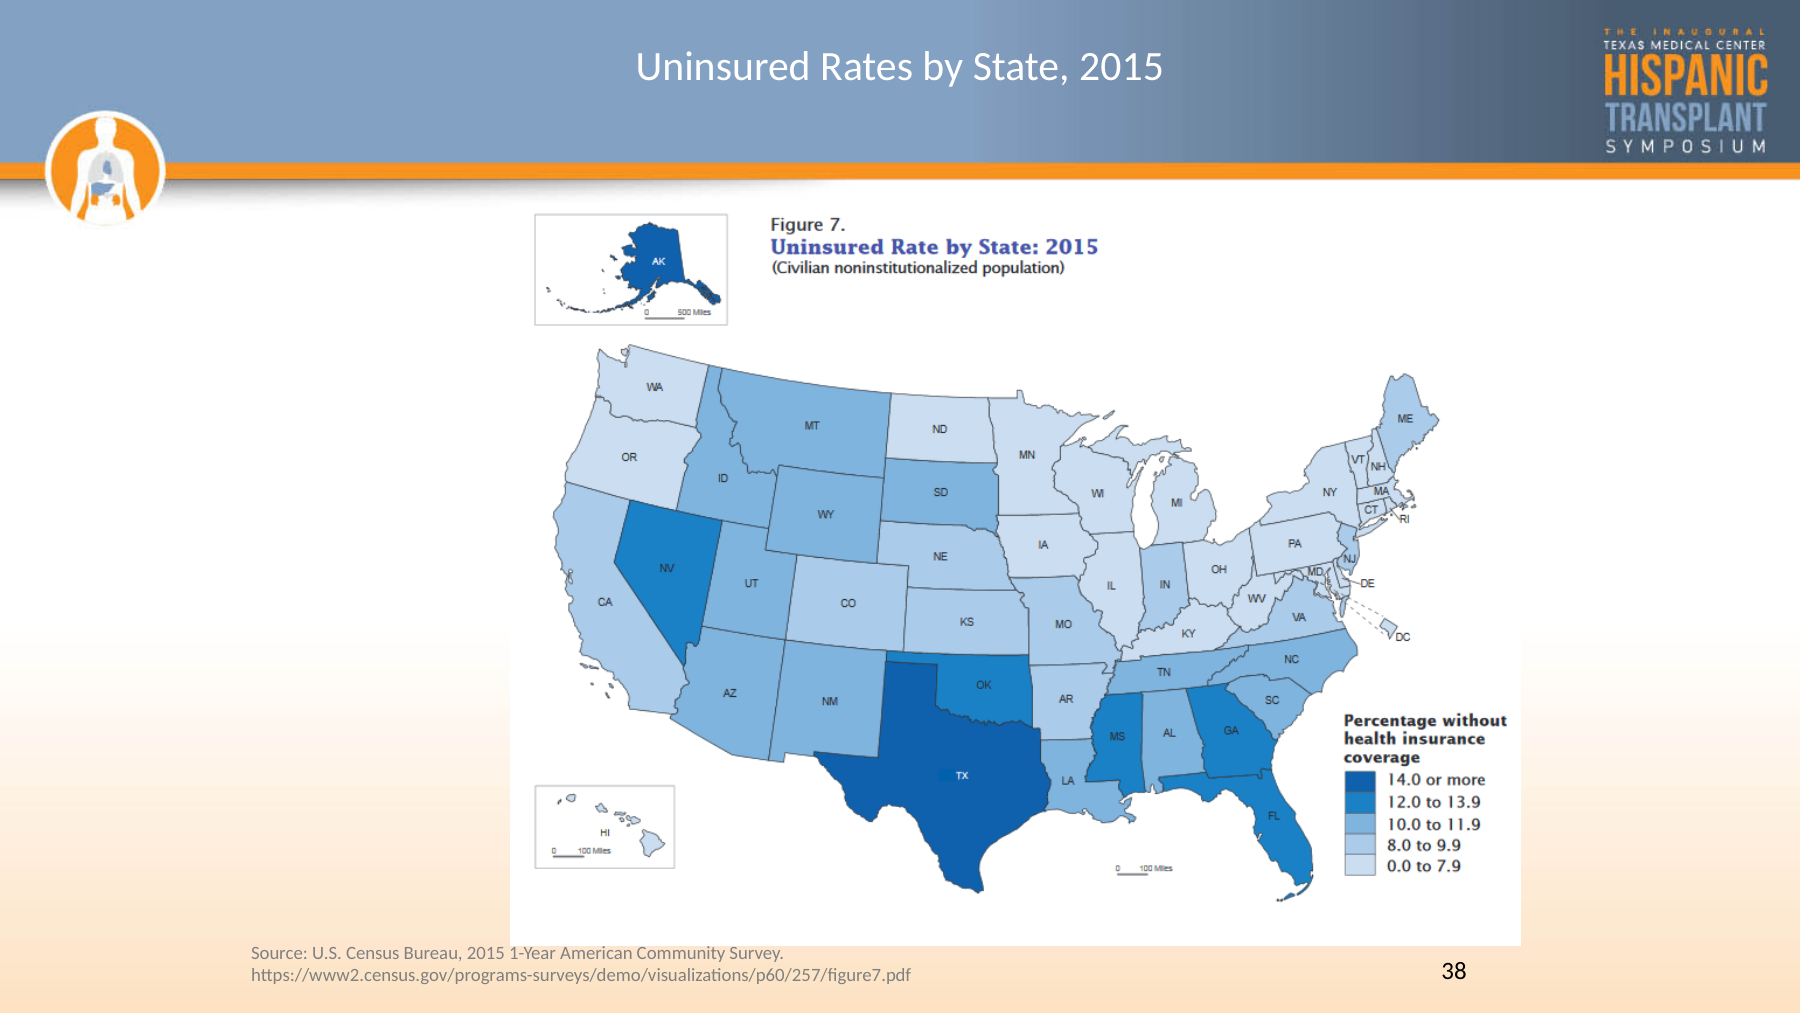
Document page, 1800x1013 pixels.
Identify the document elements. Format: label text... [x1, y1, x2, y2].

slide_number 38 [1426, 945, 1548, 993]
picture [0, 0, 1800, 1013]
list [509, 203, 1521, 947]
text_box Source: U.S. Census Bureau, 2015 1-Year American Community Survey. https://www2.census.gov/programs-surveys/demo/visualizations/p60/257/figure7.pdf [236, 933, 1047, 993]
title Uninsured Rates by State, 2015 [72, 38, 1728, 104]
